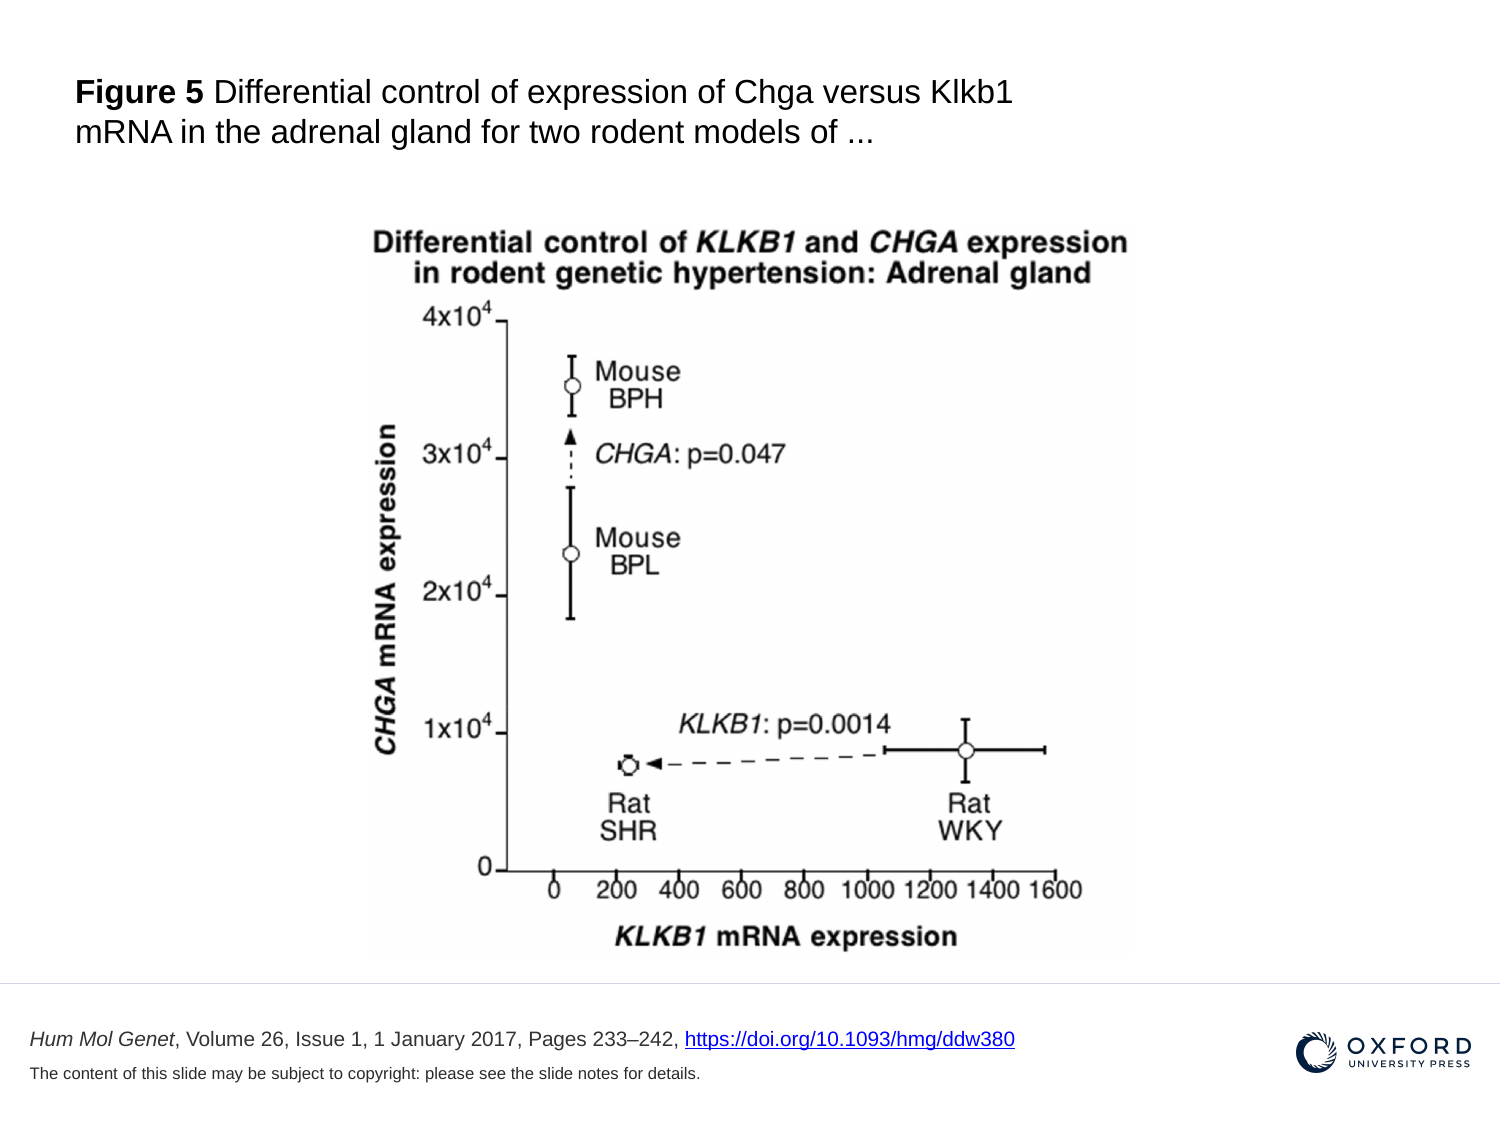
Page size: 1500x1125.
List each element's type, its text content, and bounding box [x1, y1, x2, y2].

footer Hum Mol Genet, Volume 26, Issue 1, 1 January 2017, Pages 233–242, https://doi.org/10.1093/hmg/ddw380 The content of this slide may be subject to copyright: please see the slide notes for details. [0, 983, 1260, 1125]
title Figure 5 Differential control of expression of Chga versus Klkb1 mRNA in the adrenal gland for two rodent models of ... [75, 69, 1078, 171]
picture [368, 224, 1133, 957]
picture [1296, 1032, 1471, 1073]
